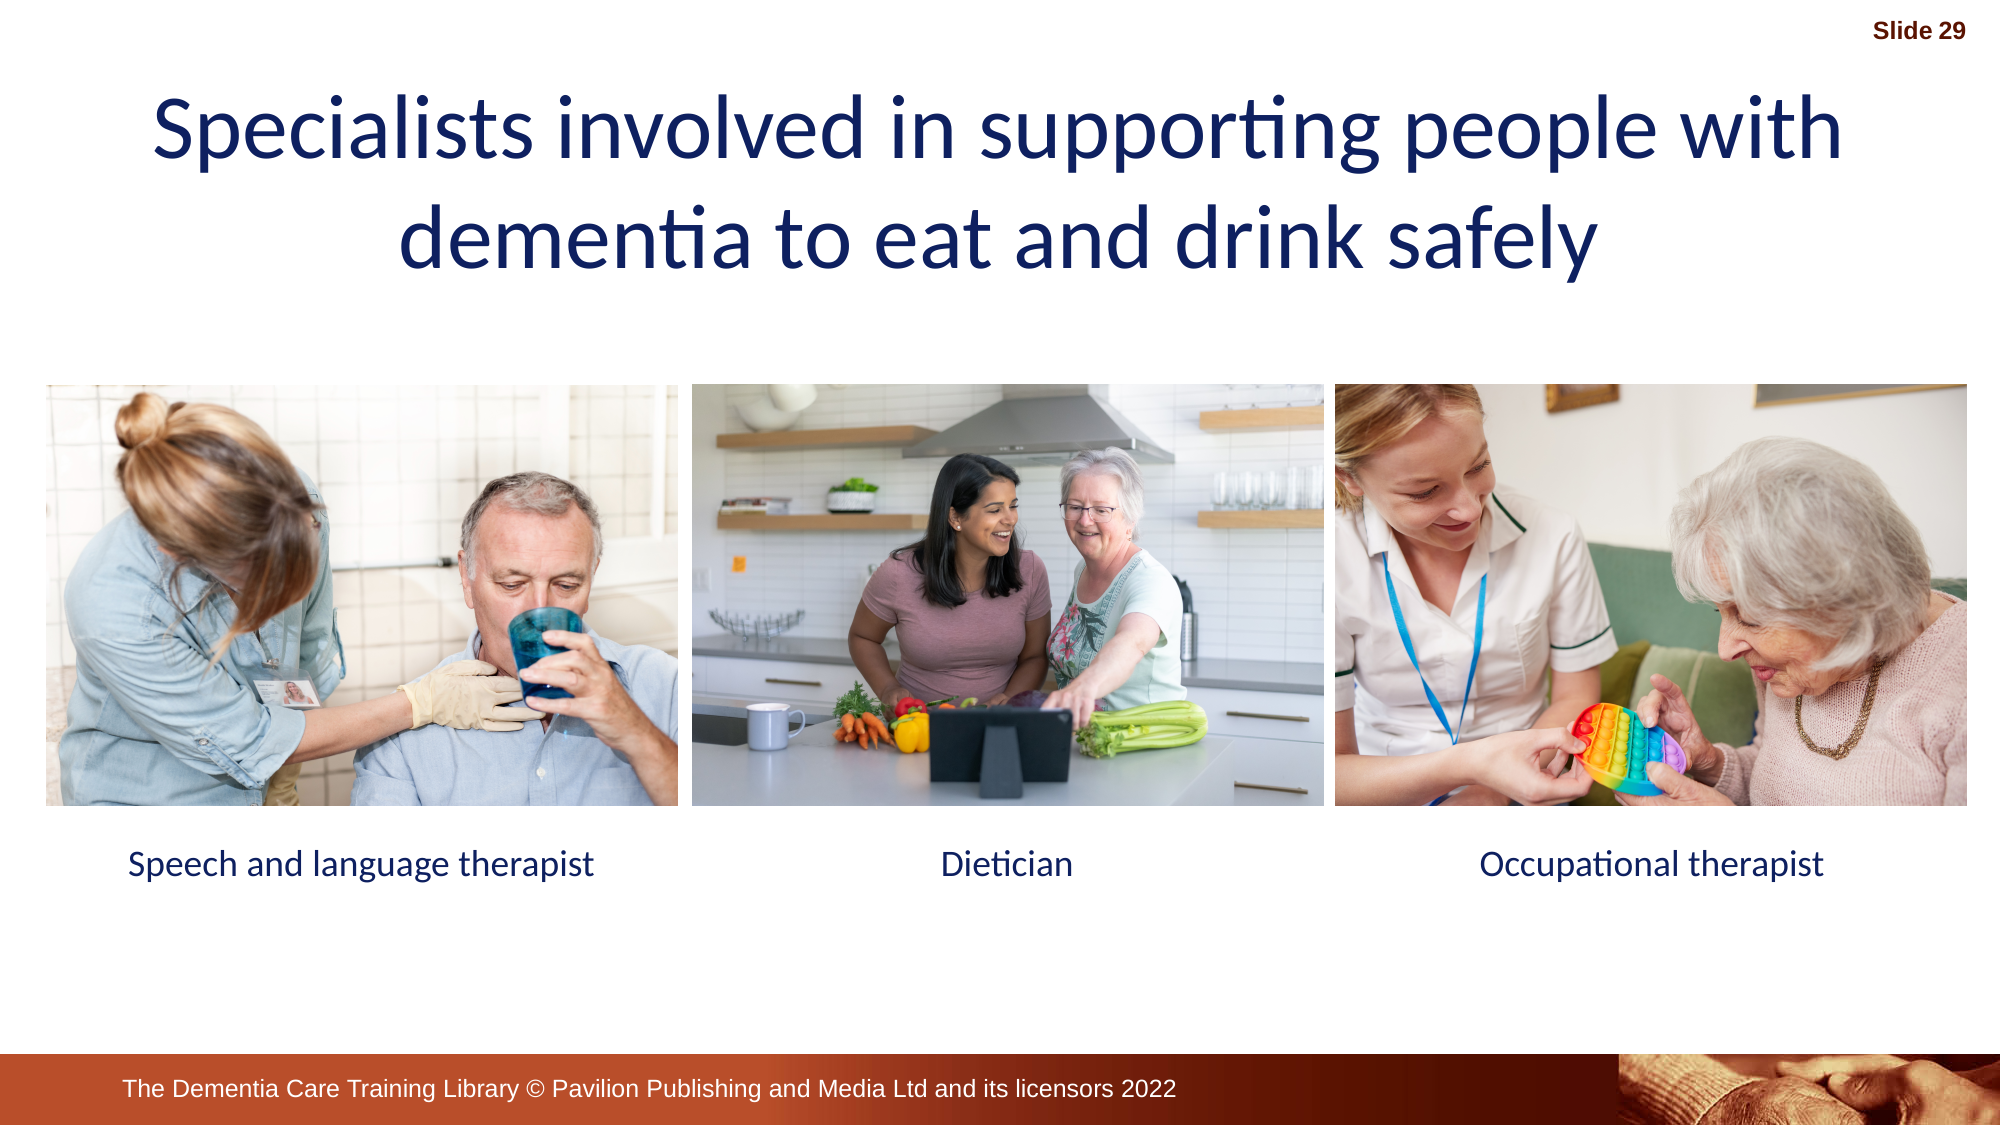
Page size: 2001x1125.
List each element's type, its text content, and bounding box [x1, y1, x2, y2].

text_box Speech and language therapist [46, 831, 678, 892]
text_box Dietician [692, 831, 1323, 892]
picture [46, 385, 678, 806]
slide_number Slide 29 [1790, 0, 1982, 60]
picture [0, 1054, 2000, 1125]
text_box Occupational therapist [1337, 831, 1967, 892]
picture [1335, 384, 1967, 806]
picture [692, 384, 1324, 806]
text_box Specialists involved in supporting people with dementia to eat and drink safely [22, 59, 1978, 295]
